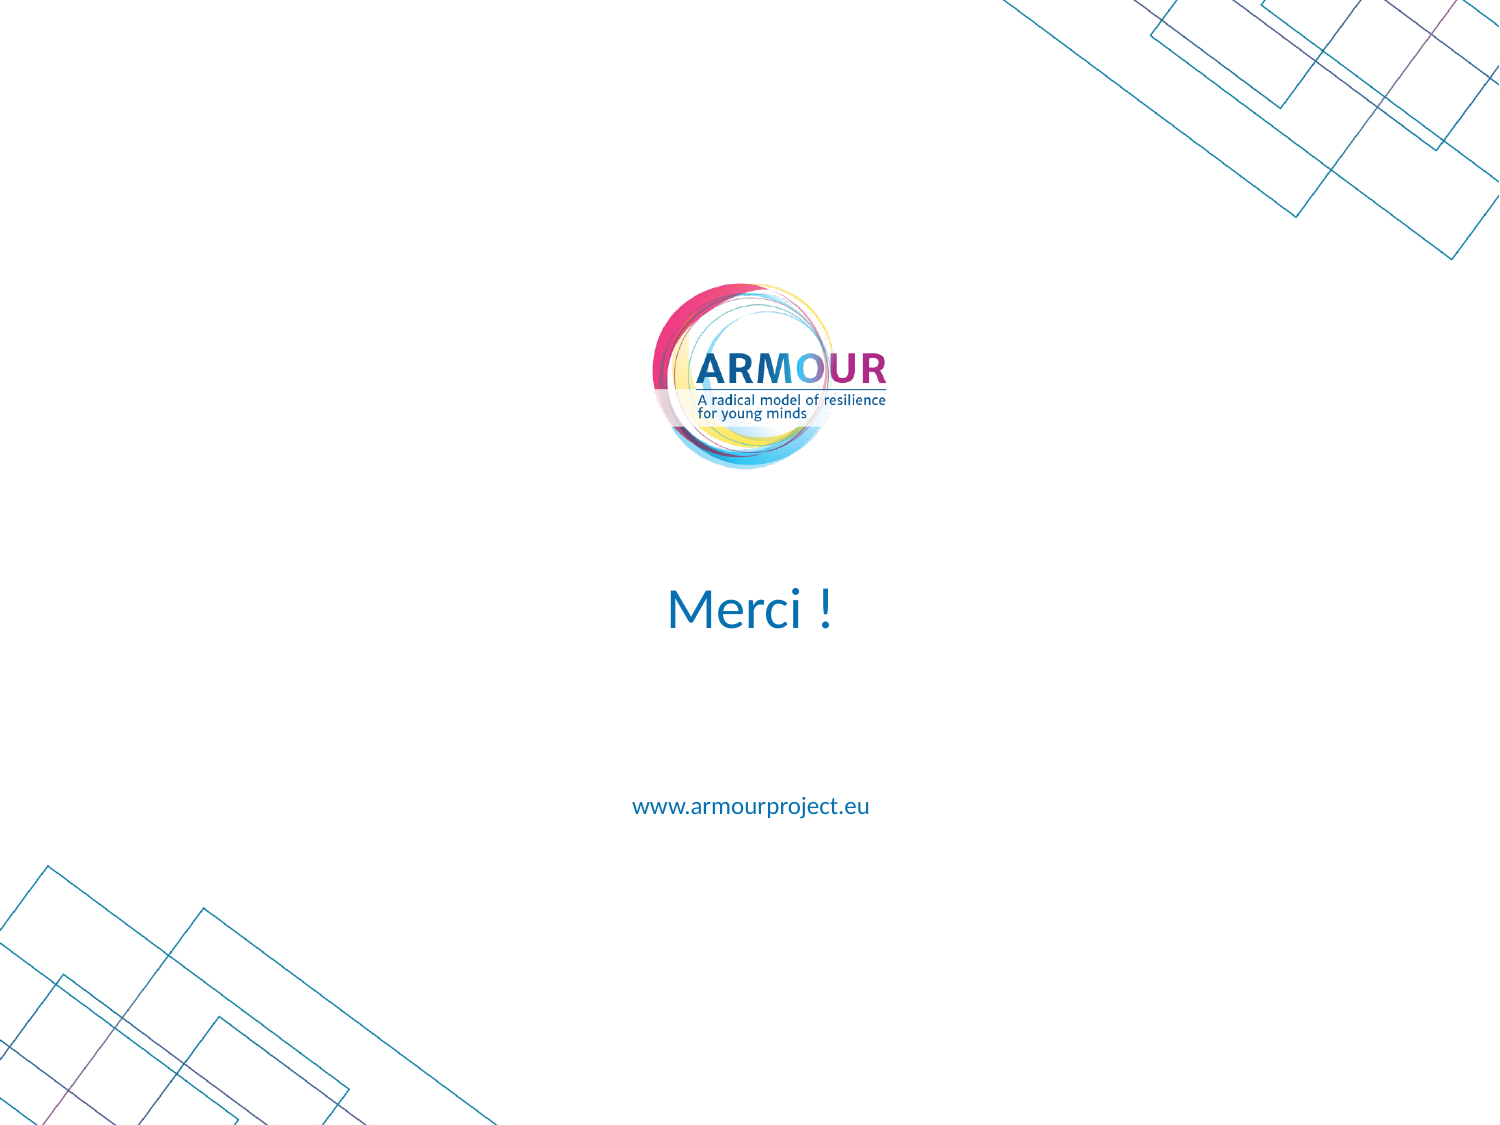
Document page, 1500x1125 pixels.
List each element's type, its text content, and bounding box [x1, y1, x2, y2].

picture [637, 274, 903, 478]
picture [912, 0, 1499, 316]
picture [0, 809, 587, 1125]
text_box Merci ! [271, 562, 1232, 684]
text_box www.armourproject.eu [576, 774, 927, 835]
